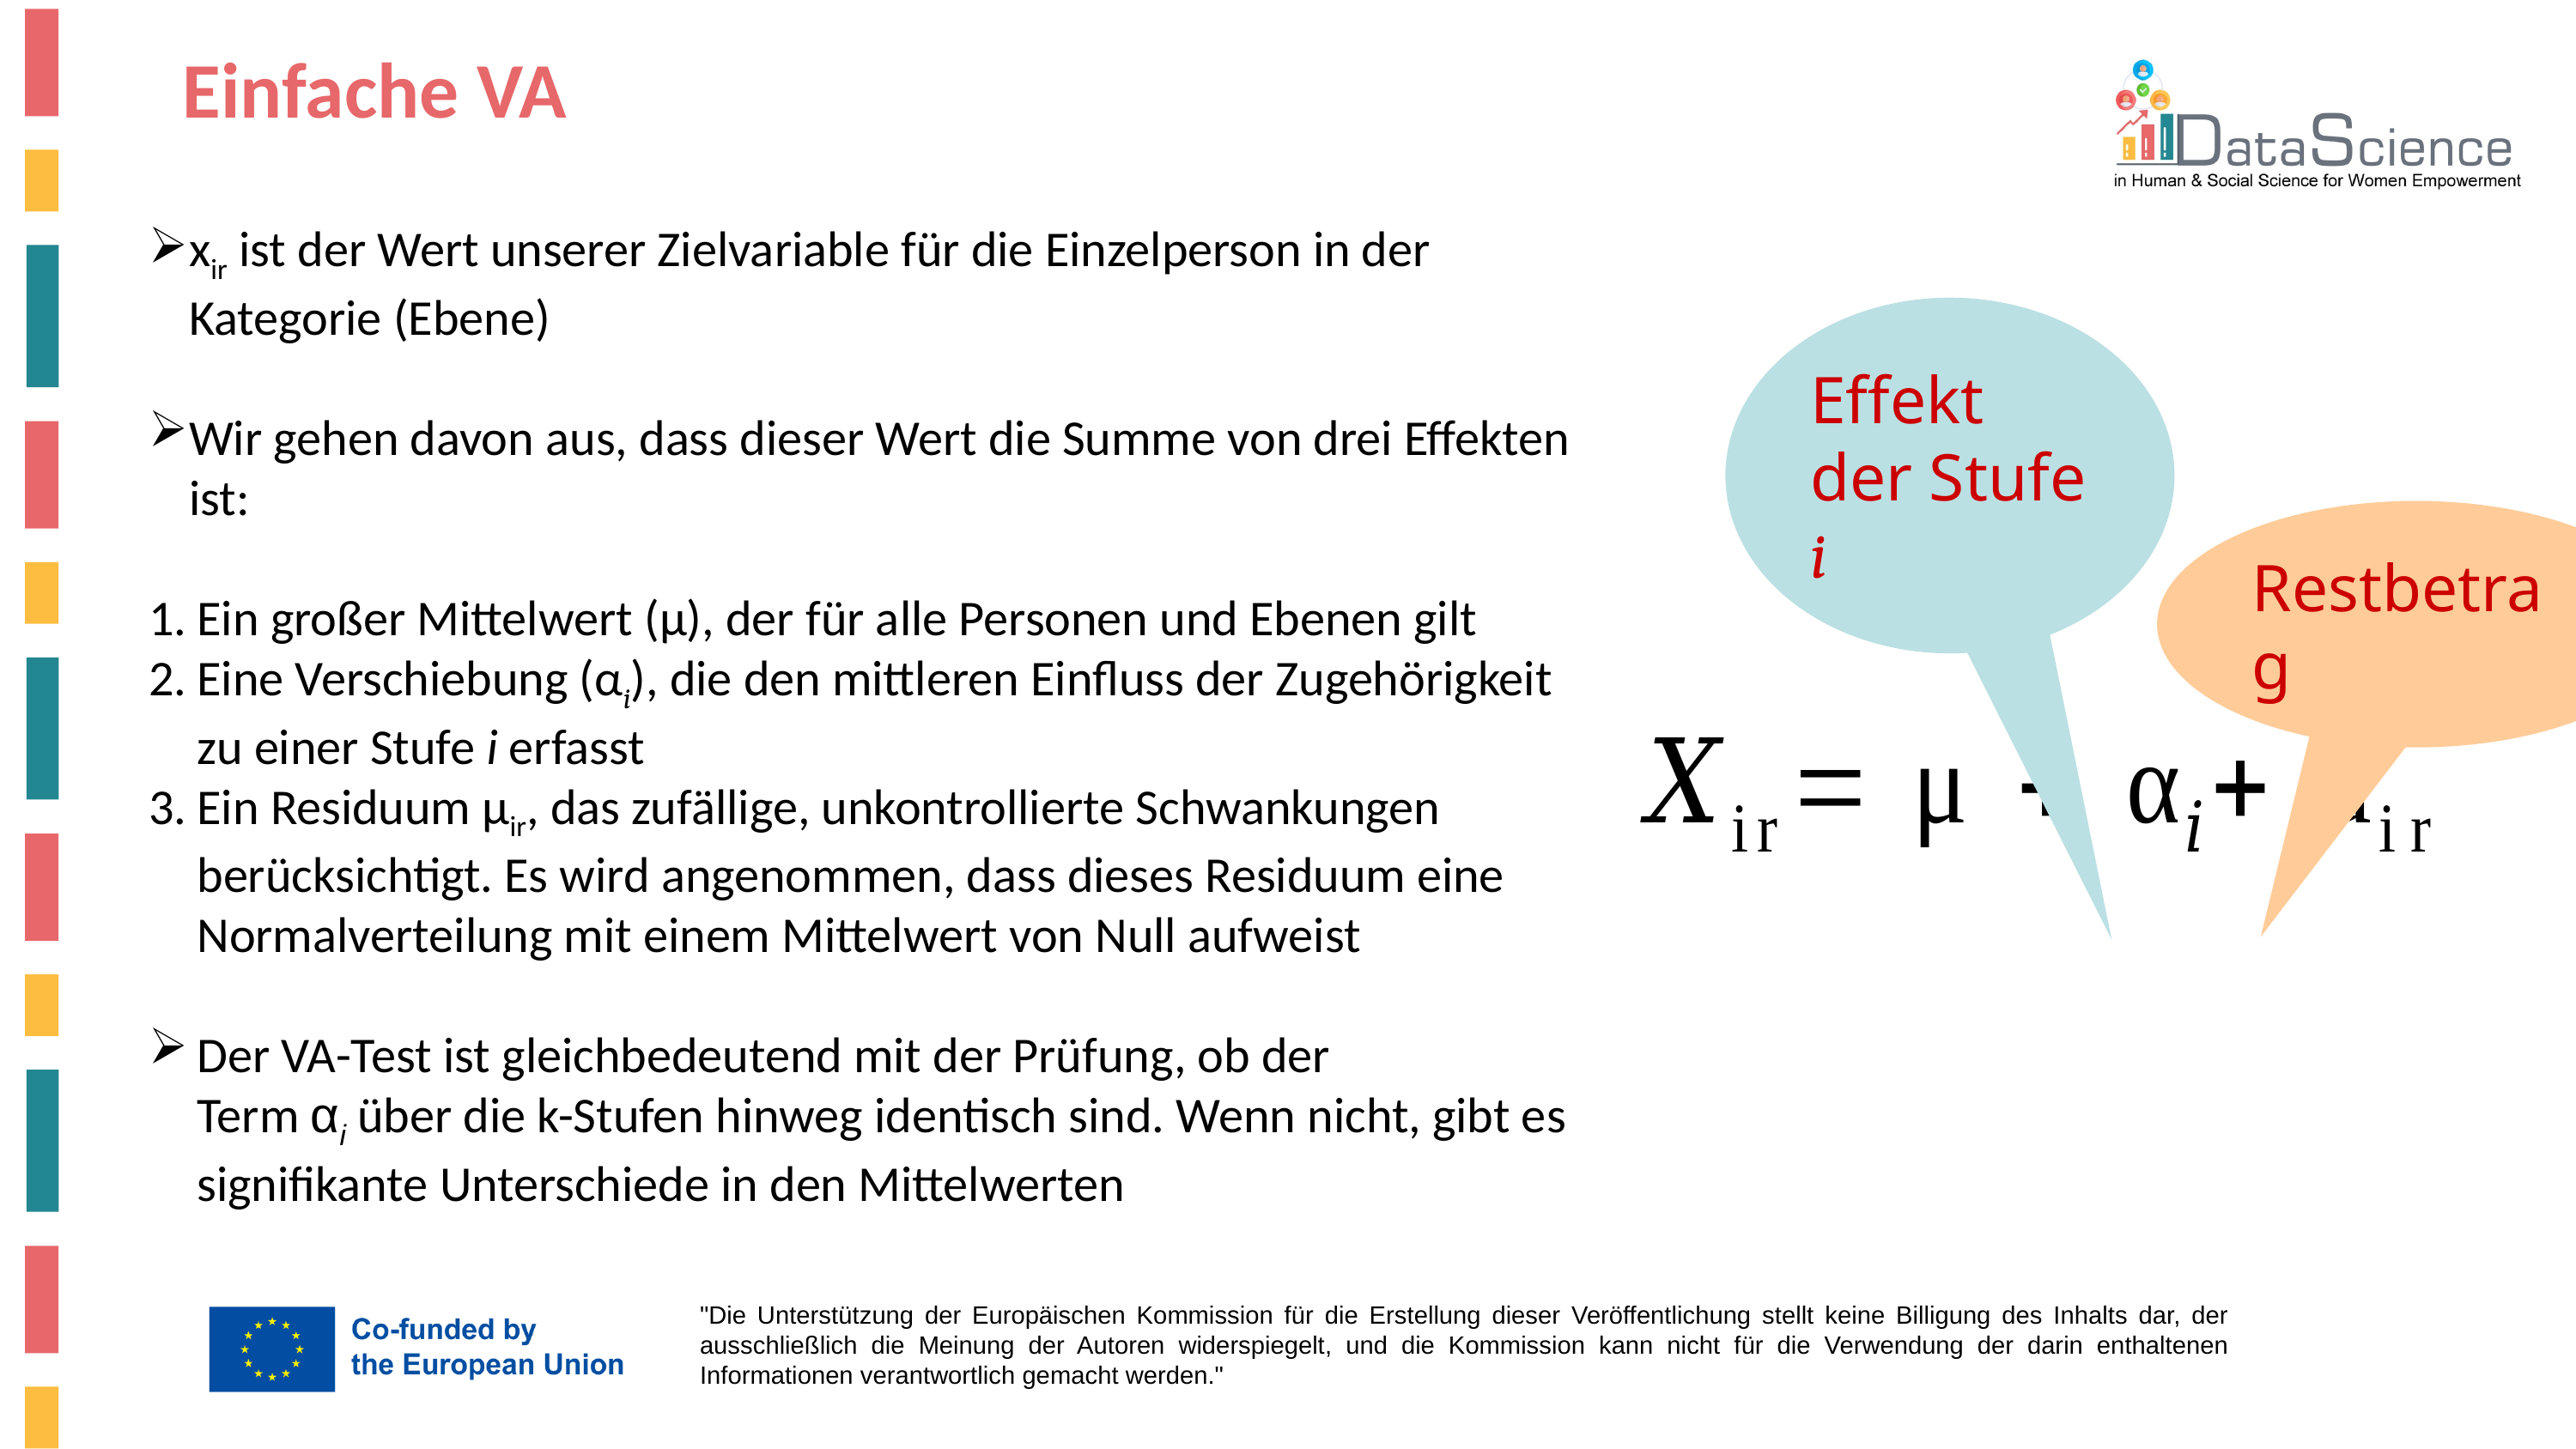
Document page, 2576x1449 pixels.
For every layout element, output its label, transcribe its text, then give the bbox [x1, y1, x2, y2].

text_box Restbetrag [2157, 500, 2576, 937]
picture [204, 1301, 655, 1397]
text_box Einfache VA [169, 33, 1836, 226]
picture [2114, 58, 2522, 191]
text_box Effekt der Stufe i [1725, 297, 2175, 940]
text_box xir ist der Wert unserer Zielvariable für die Einzelperson in der Kategorie (Ebene) Wir gehen davon aus, dass dieser Wert die Summe von drei Effekten ist: Ein großer Mittelwert (μ), der für alle Personen und Ebenen gilt Eine Verschiebung (αi), die den mittleren Einfluss der Zugehörigkeit zu einer Stufe i erfasst Ein Residuum μir, das zufällige, unkontrollierte Schwankungen berücksichtigt. Es wird angenommen, dass dieses Residuum eine Normalverteilung mit einem Mittelwert von Null aufweist Der VA-Test ist gleichbedeutend mit der Prüfung, ob der Term αi über die k-Stufen hinweg identisch sind. Wenn nicht, gibt es signifikante Unterschiede in den Mittelwerten [136, 209, 1589, 1218]
